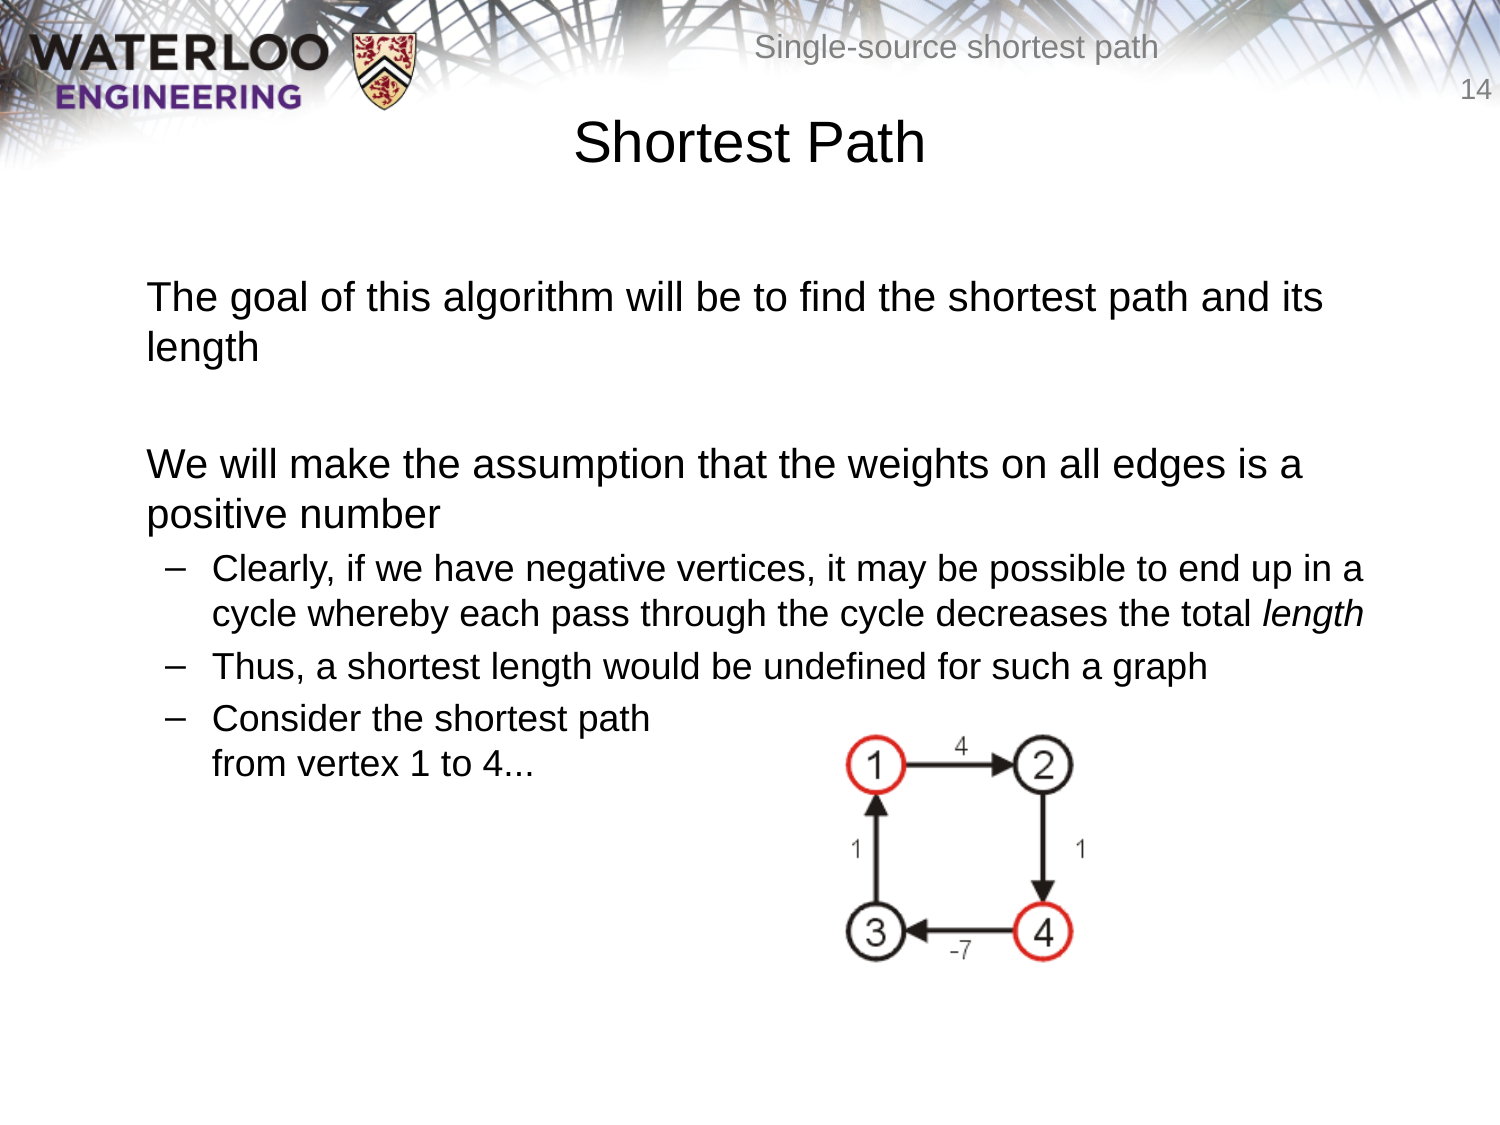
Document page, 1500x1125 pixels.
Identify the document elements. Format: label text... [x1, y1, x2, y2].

title Shortest Path [74, 44, 1426, 233]
picture [0, 0, 1500, 1125]
list The goal of this algorithm will be to find the shortest path and its length We will make the assumption that the weights on all edges is a positive number Clearly, if we have negative vertices, it may be possible to end up in a cycle whereby each pass through the cycle decreases the total length Thus, a shortest length would be undefined for such a graph Consider the shortest path from vertex 1 to 4... [74, 262, 1426, 1006]
